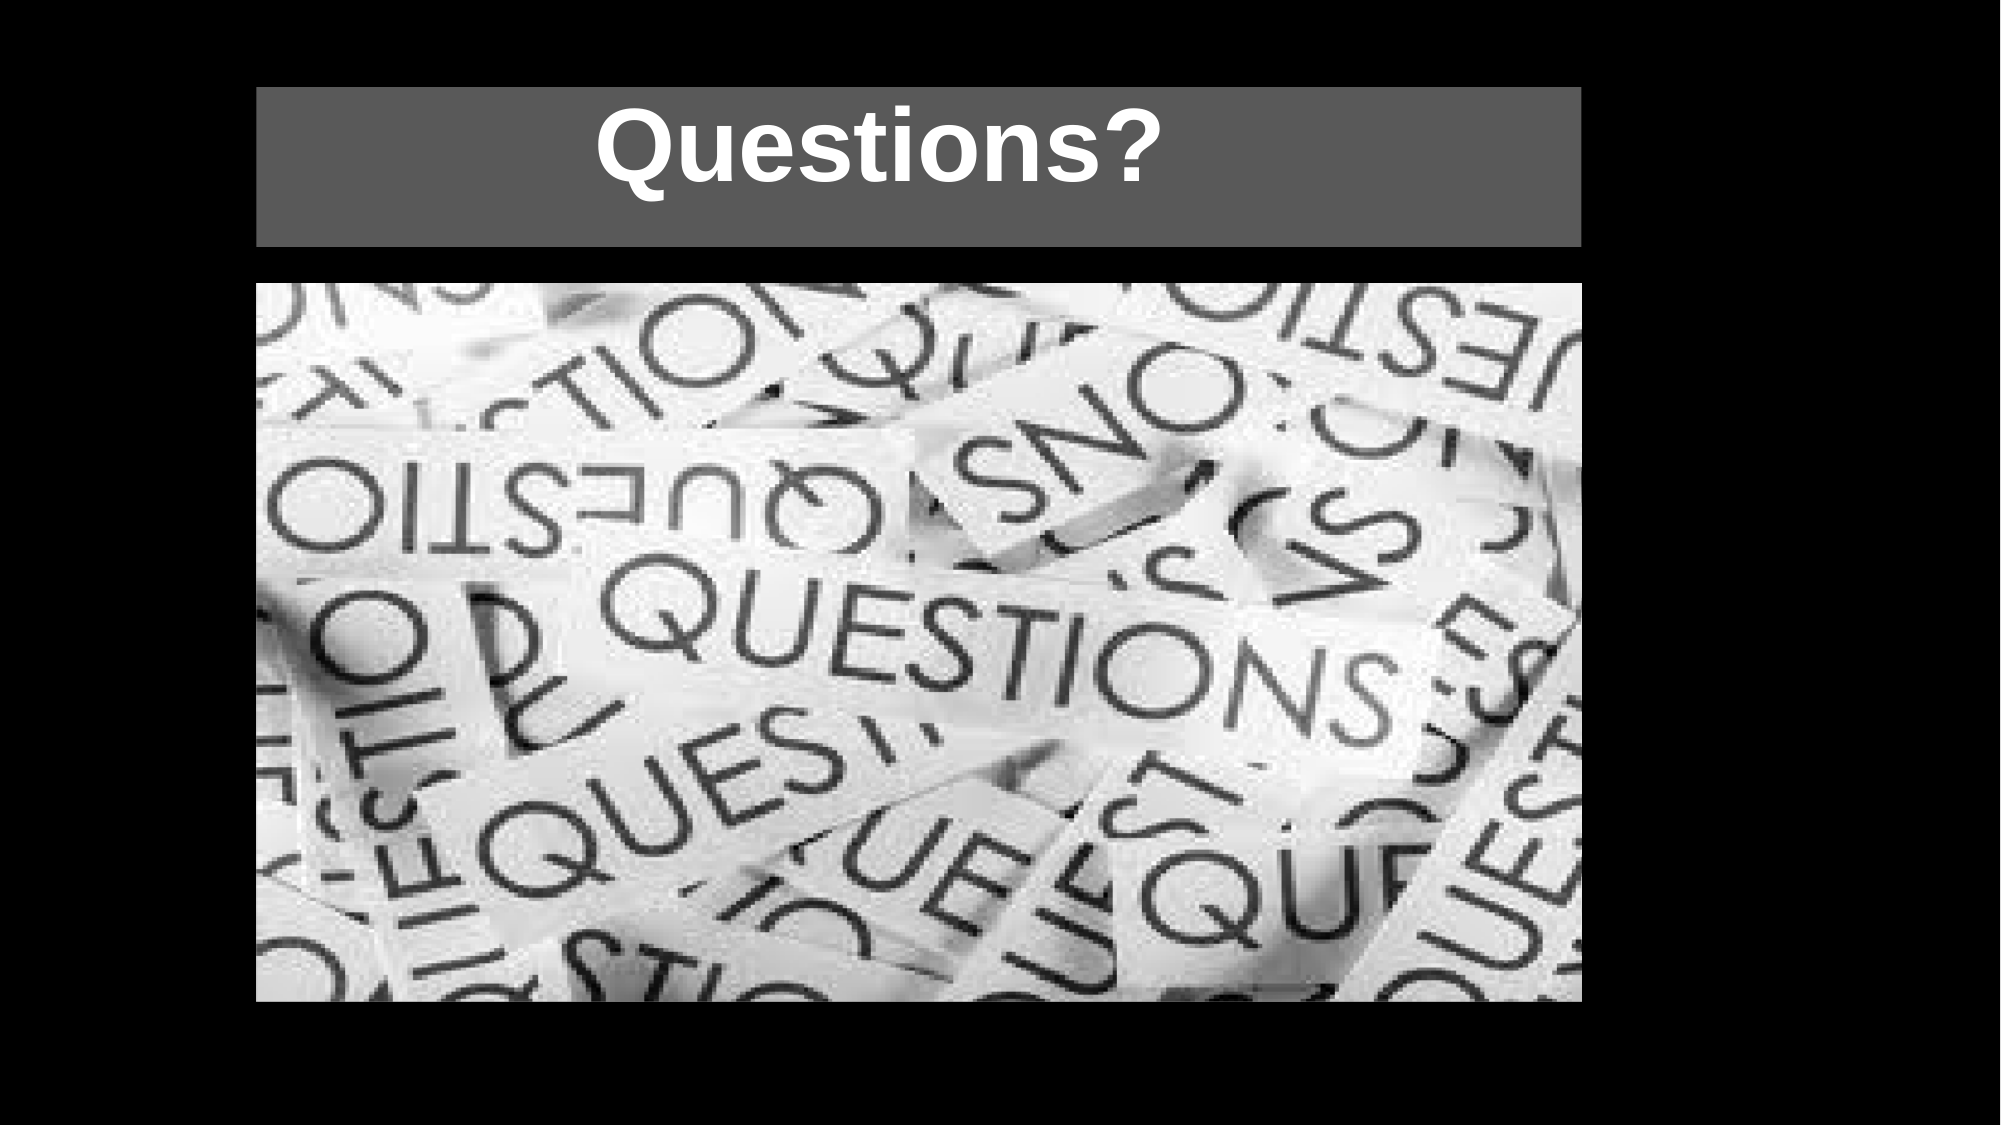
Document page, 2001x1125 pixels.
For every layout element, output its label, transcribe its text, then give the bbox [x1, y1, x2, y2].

picture [255, 283, 1582, 1002]
title Questions? [592, 75, 1168, 266]
